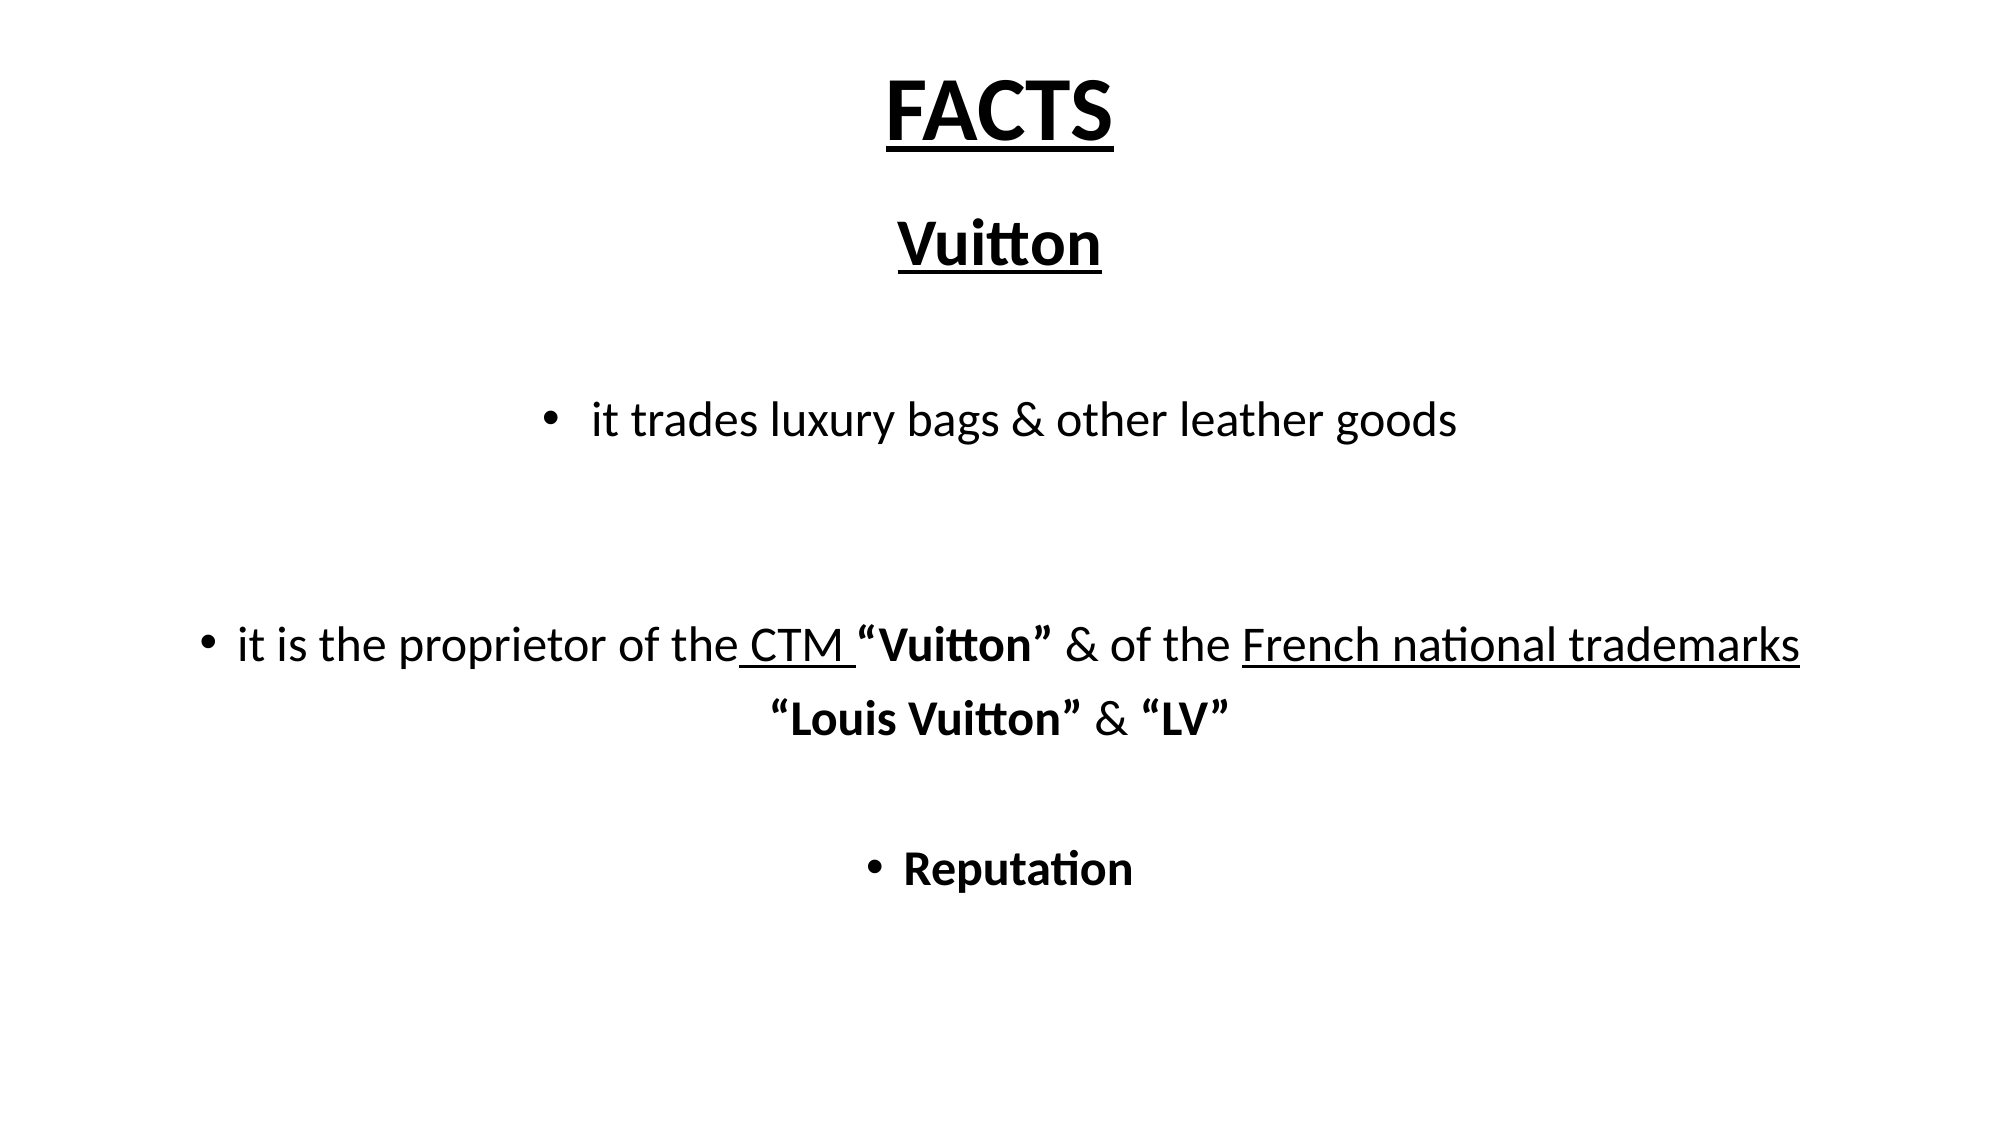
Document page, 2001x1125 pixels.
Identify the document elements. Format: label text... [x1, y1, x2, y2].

list Vuitton it trades luxury bags & other leather goods it is the proprietor of the CTM “Vuitton” & of the French national trademarks “Louis Vuitton” & “LV” Reputation [137, 200, 1863, 1014]
title FACTS [137, 1, 1863, 200]
